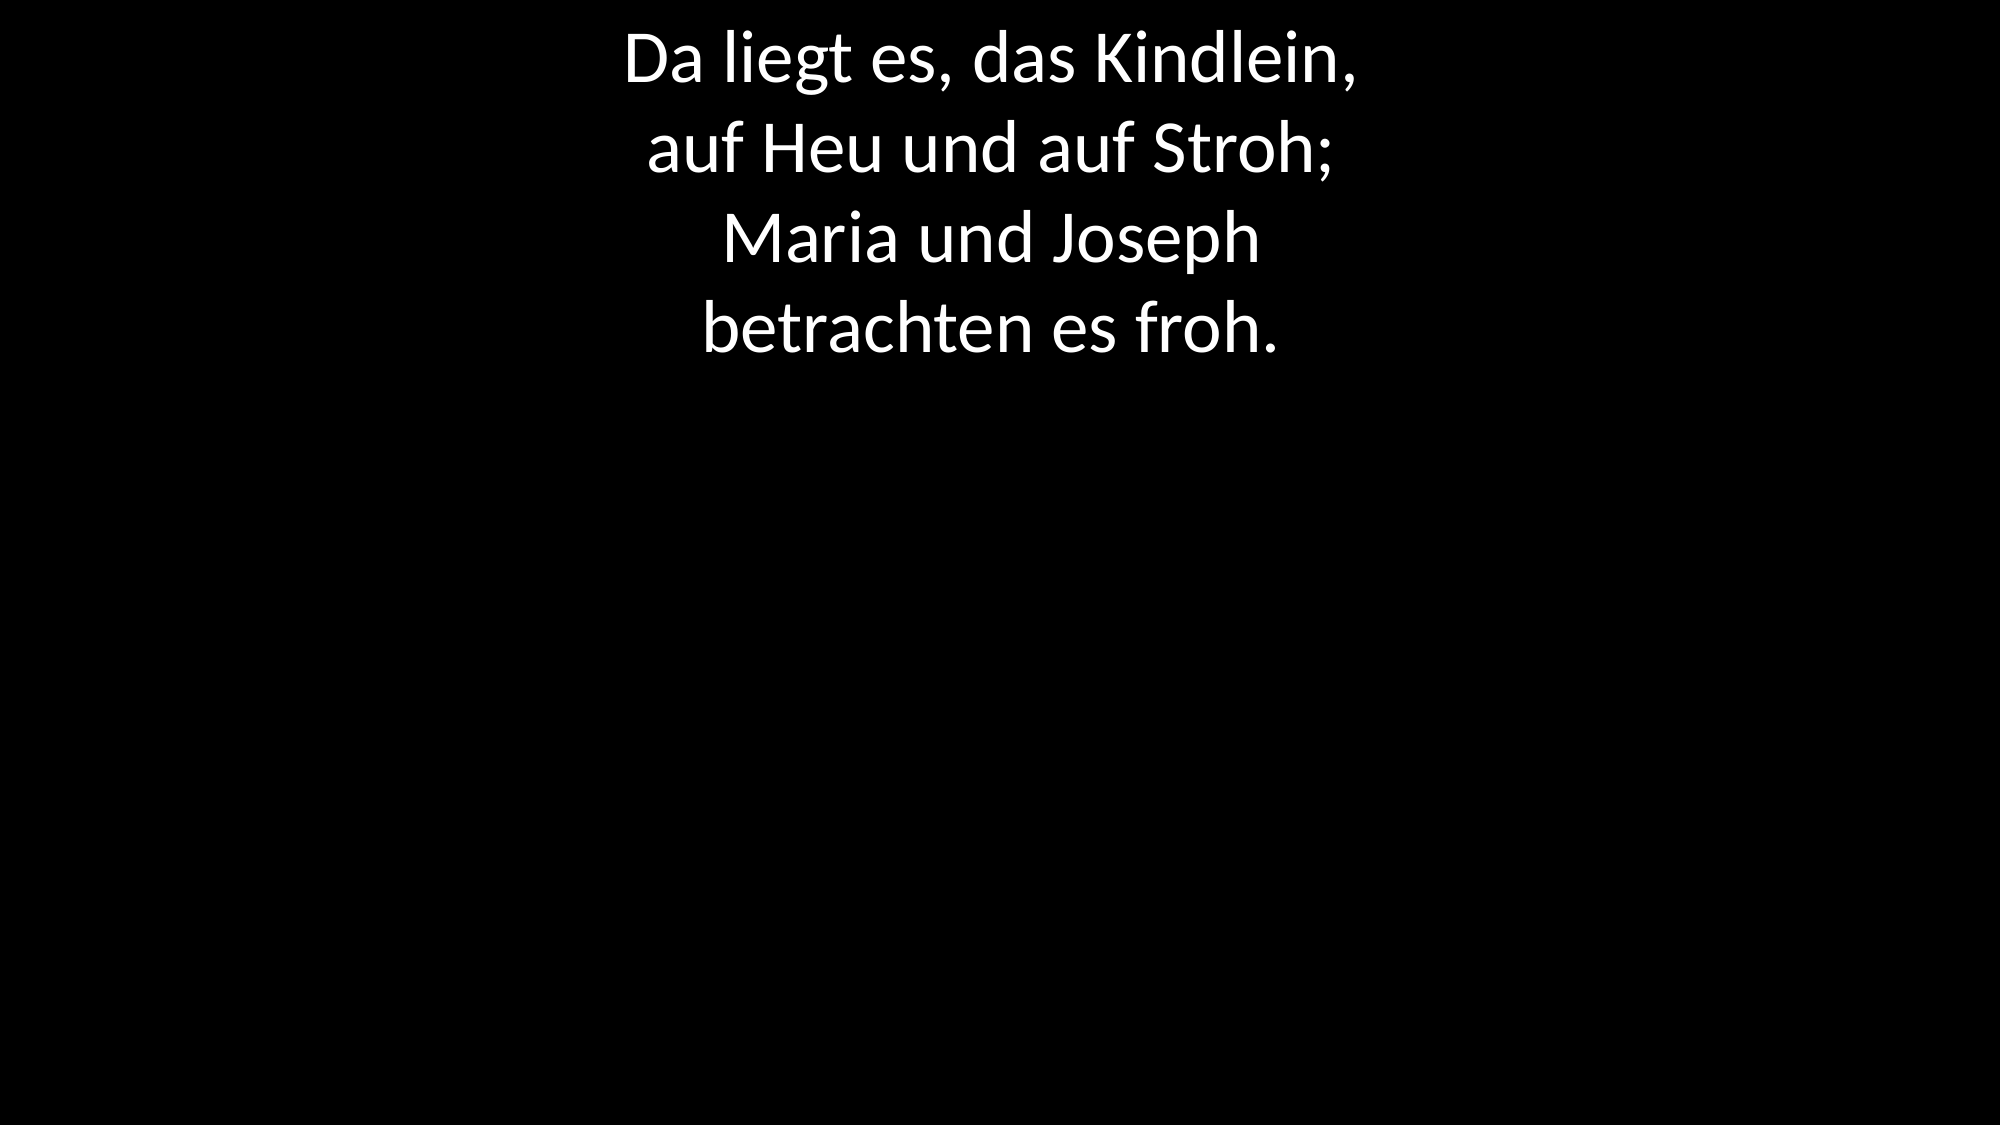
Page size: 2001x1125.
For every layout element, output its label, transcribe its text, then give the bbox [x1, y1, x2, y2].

title Da liegt es, das Kindlein, auf Heu und auf Stroh; Maria und Joseph betrachten es froh. [0, 0, 2000, 1125]
